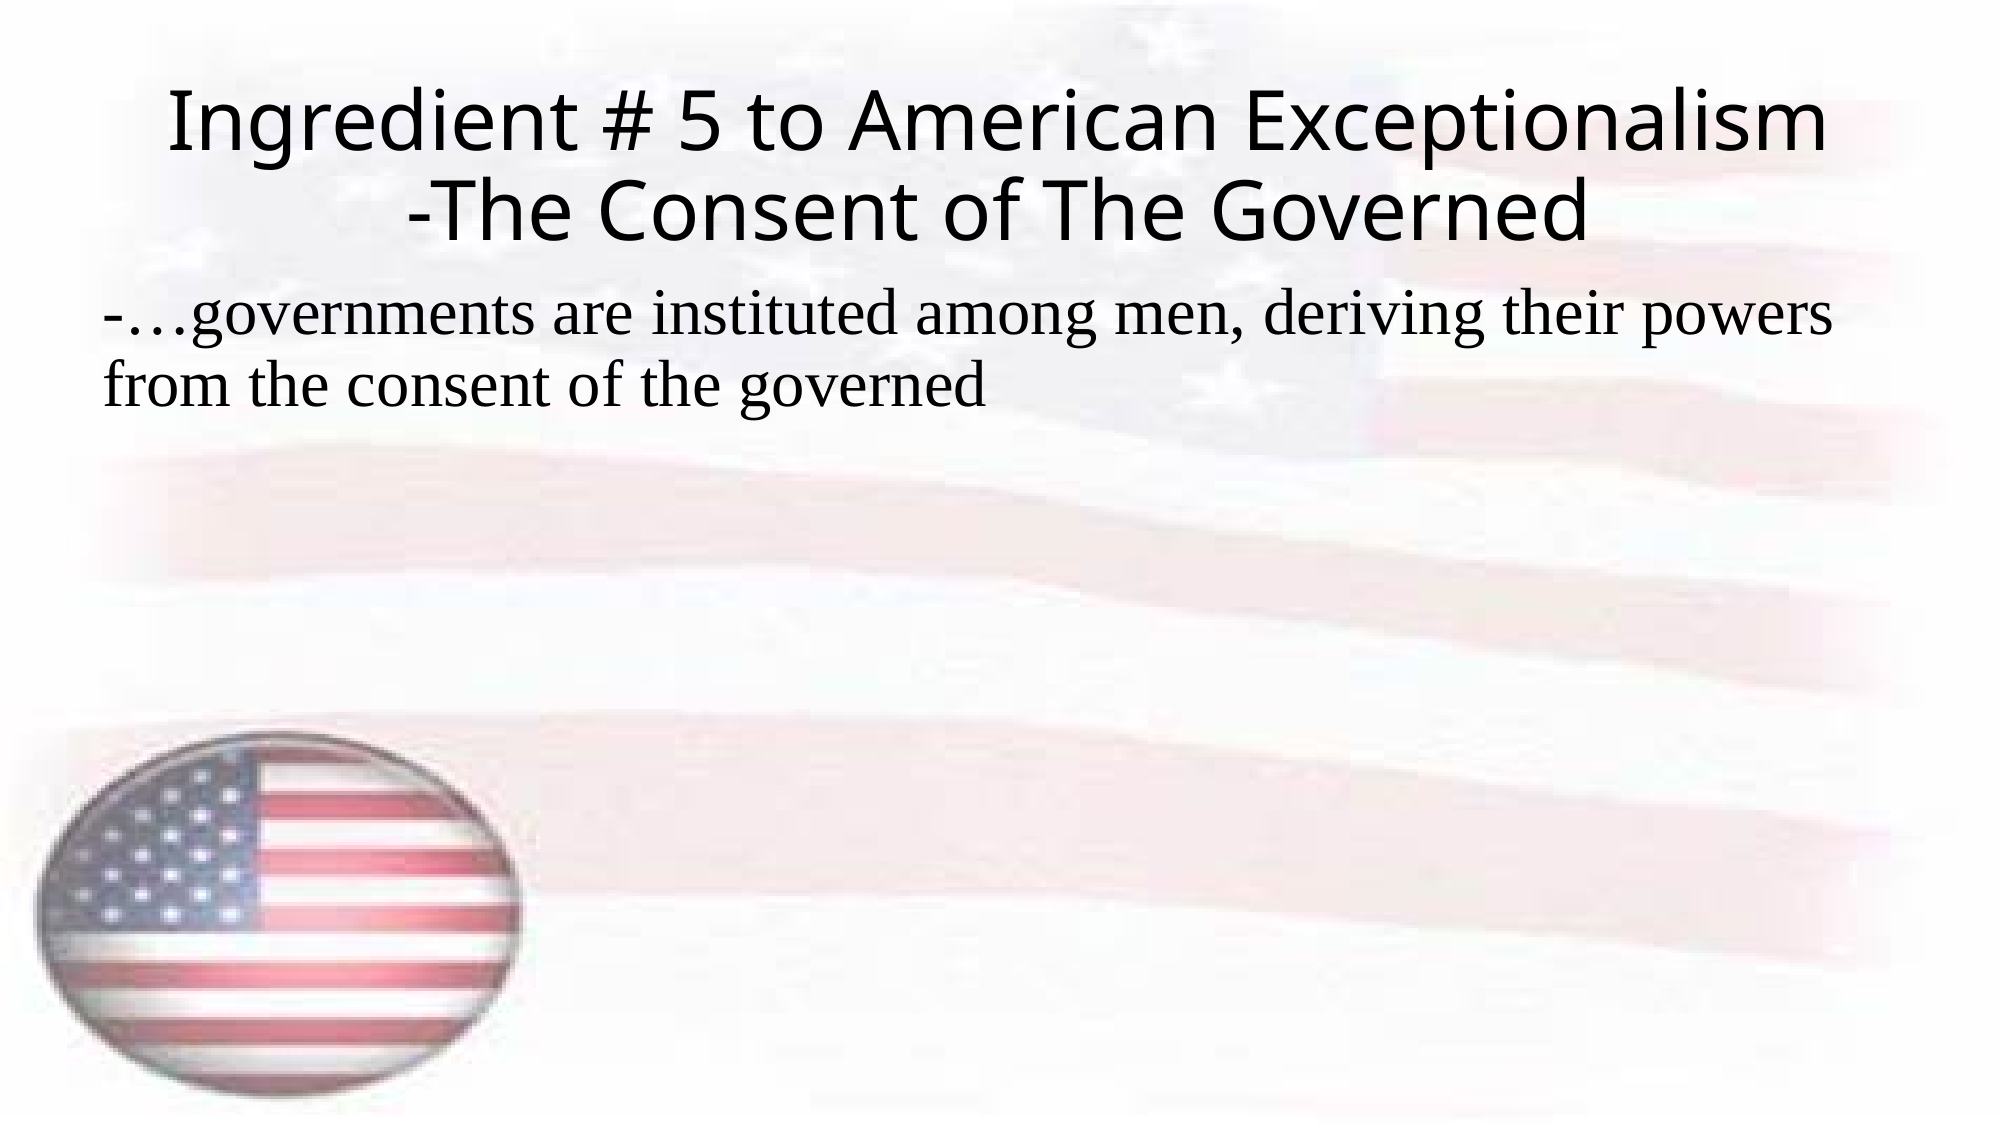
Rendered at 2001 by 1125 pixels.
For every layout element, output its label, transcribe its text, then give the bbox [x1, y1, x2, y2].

title Ingredient # 5 to American Exceptionalism -The Consent of The Governed [137, 59, 1863, 168]
list -…governments are instituted among men, deriving their powers from the consent of the governed [86, 168, 1924, 809]
